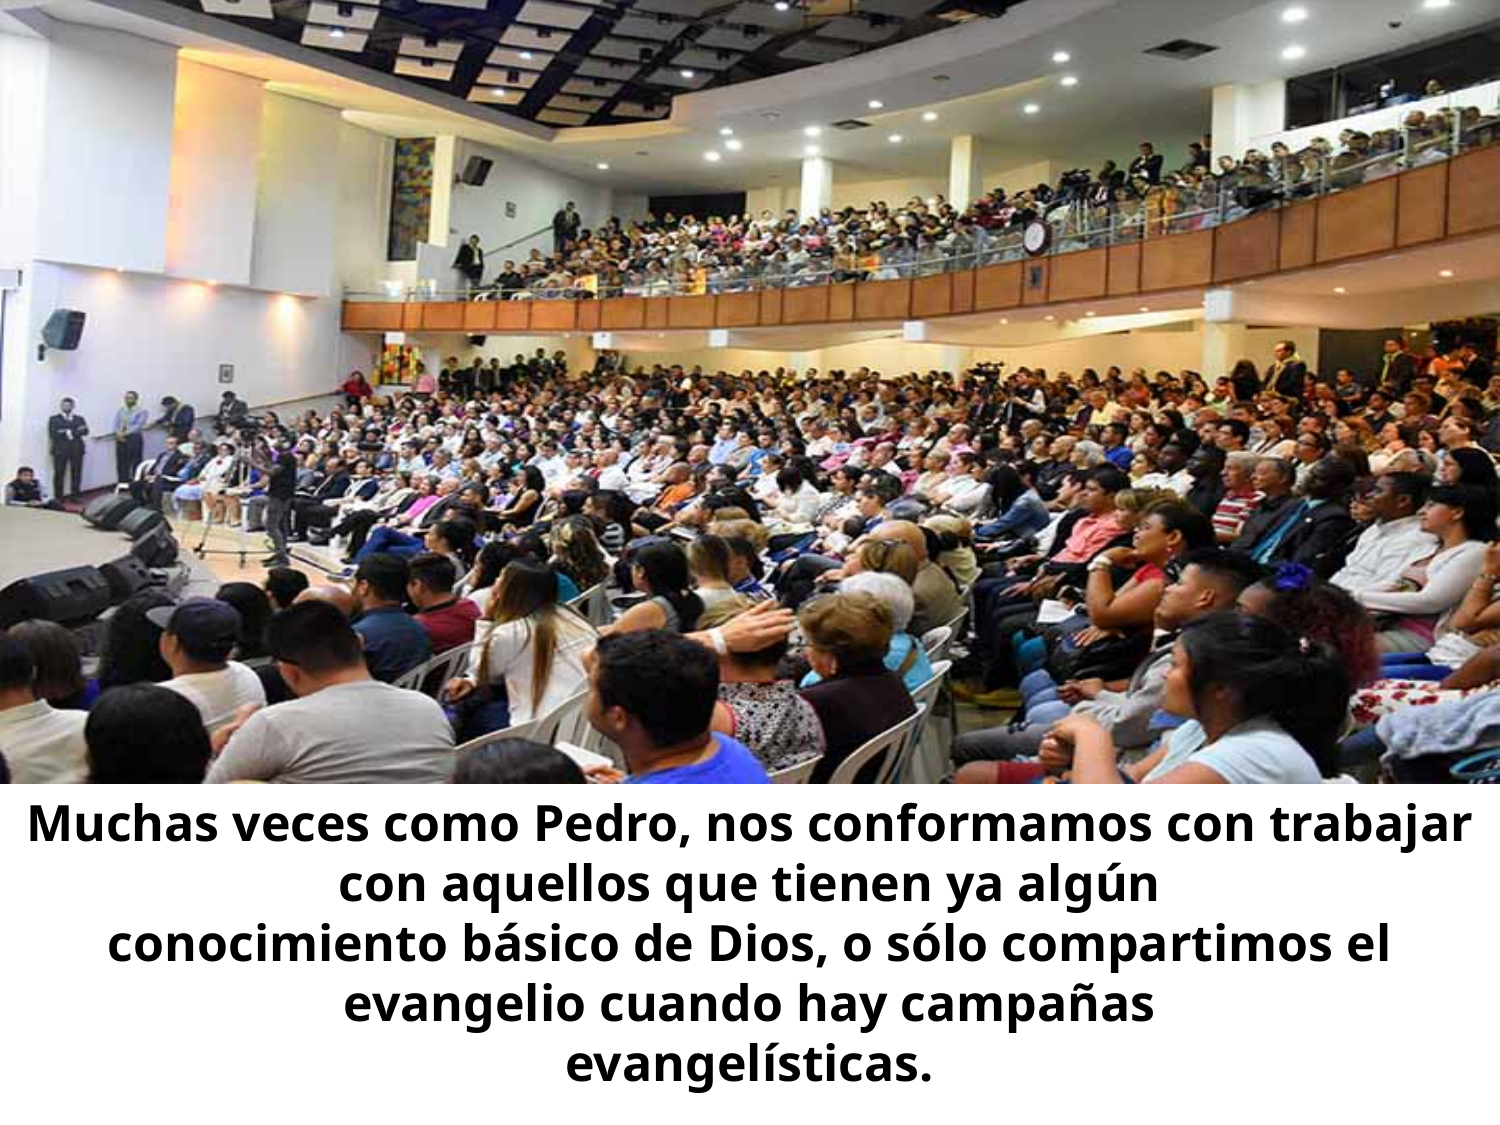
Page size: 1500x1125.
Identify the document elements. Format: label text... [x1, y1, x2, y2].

text_box Muchas veces como Pedro, nos conformamos con trabajar con aquellos que tienen ya algún conocimiento básico de Dios, o sólo compartimos el evangelio cuando hay campañas evangelísticas. [0, 784, 1500, 1099]
picture [0, 0, 1500, 784]
